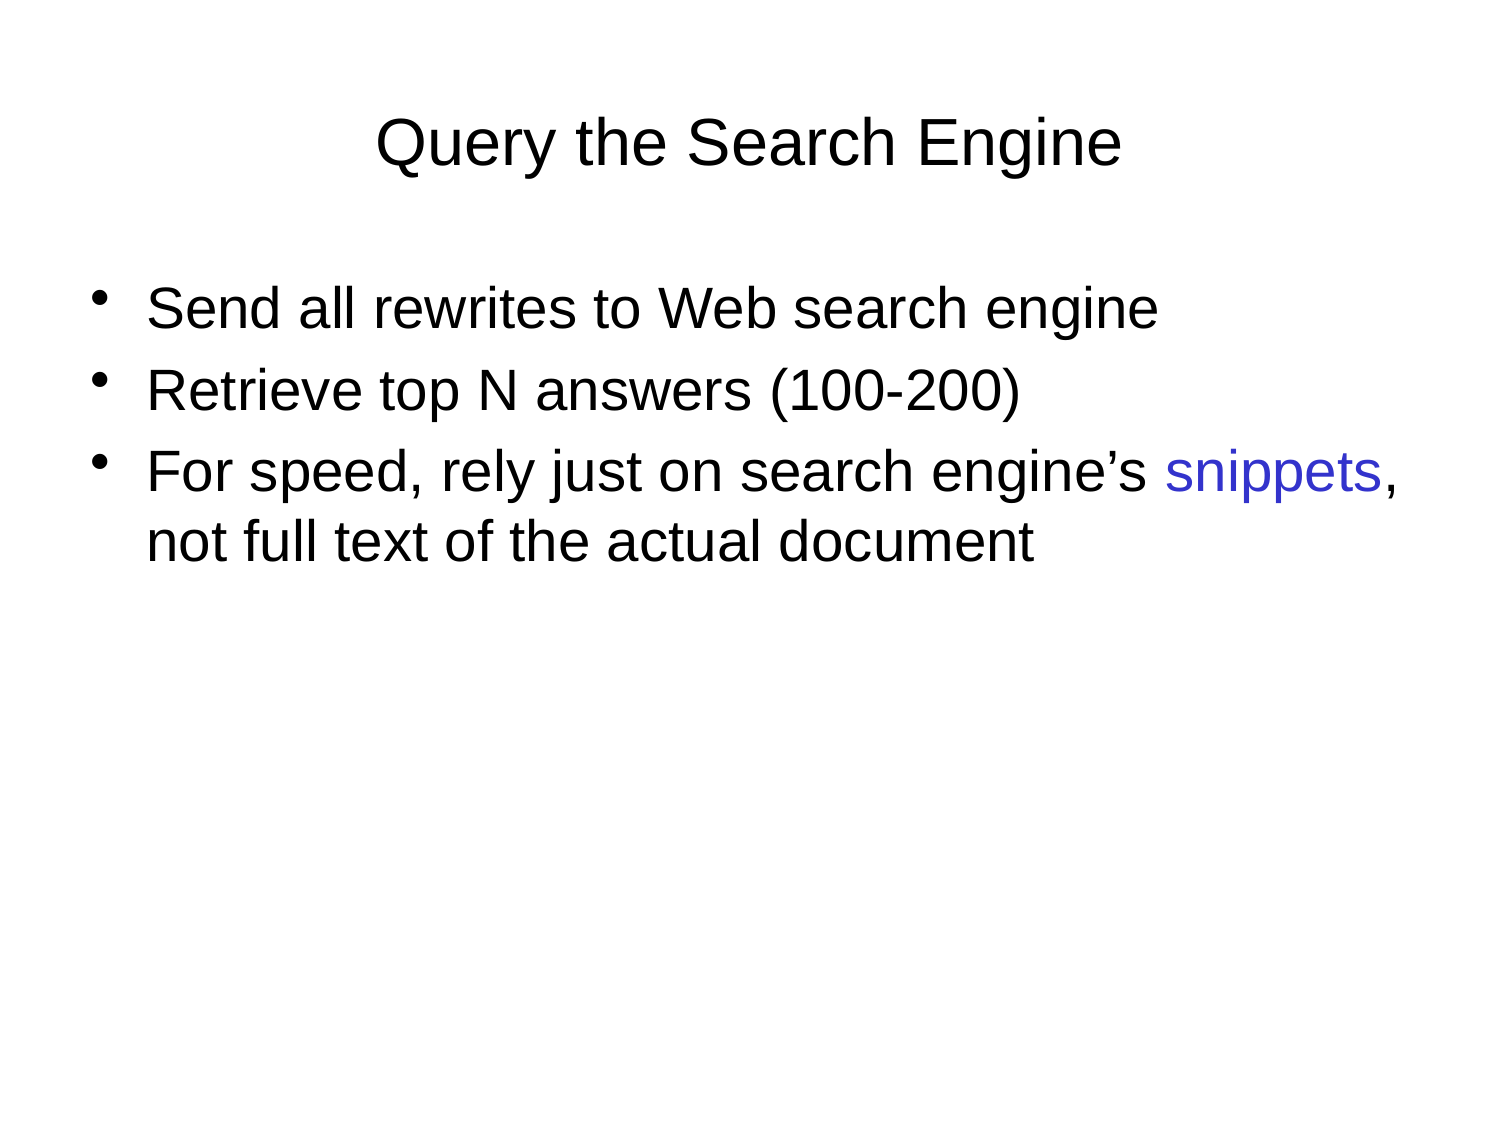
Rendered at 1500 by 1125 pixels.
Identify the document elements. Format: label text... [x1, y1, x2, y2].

list Send all rewrites to Web search engine Retrieve top N answers (100-200) For speed, rely just on search engine’s snippets, not full text of the actual document [74, 262, 1426, 1006]
title Query the Search Engine [74, 44, 1426, 233]
